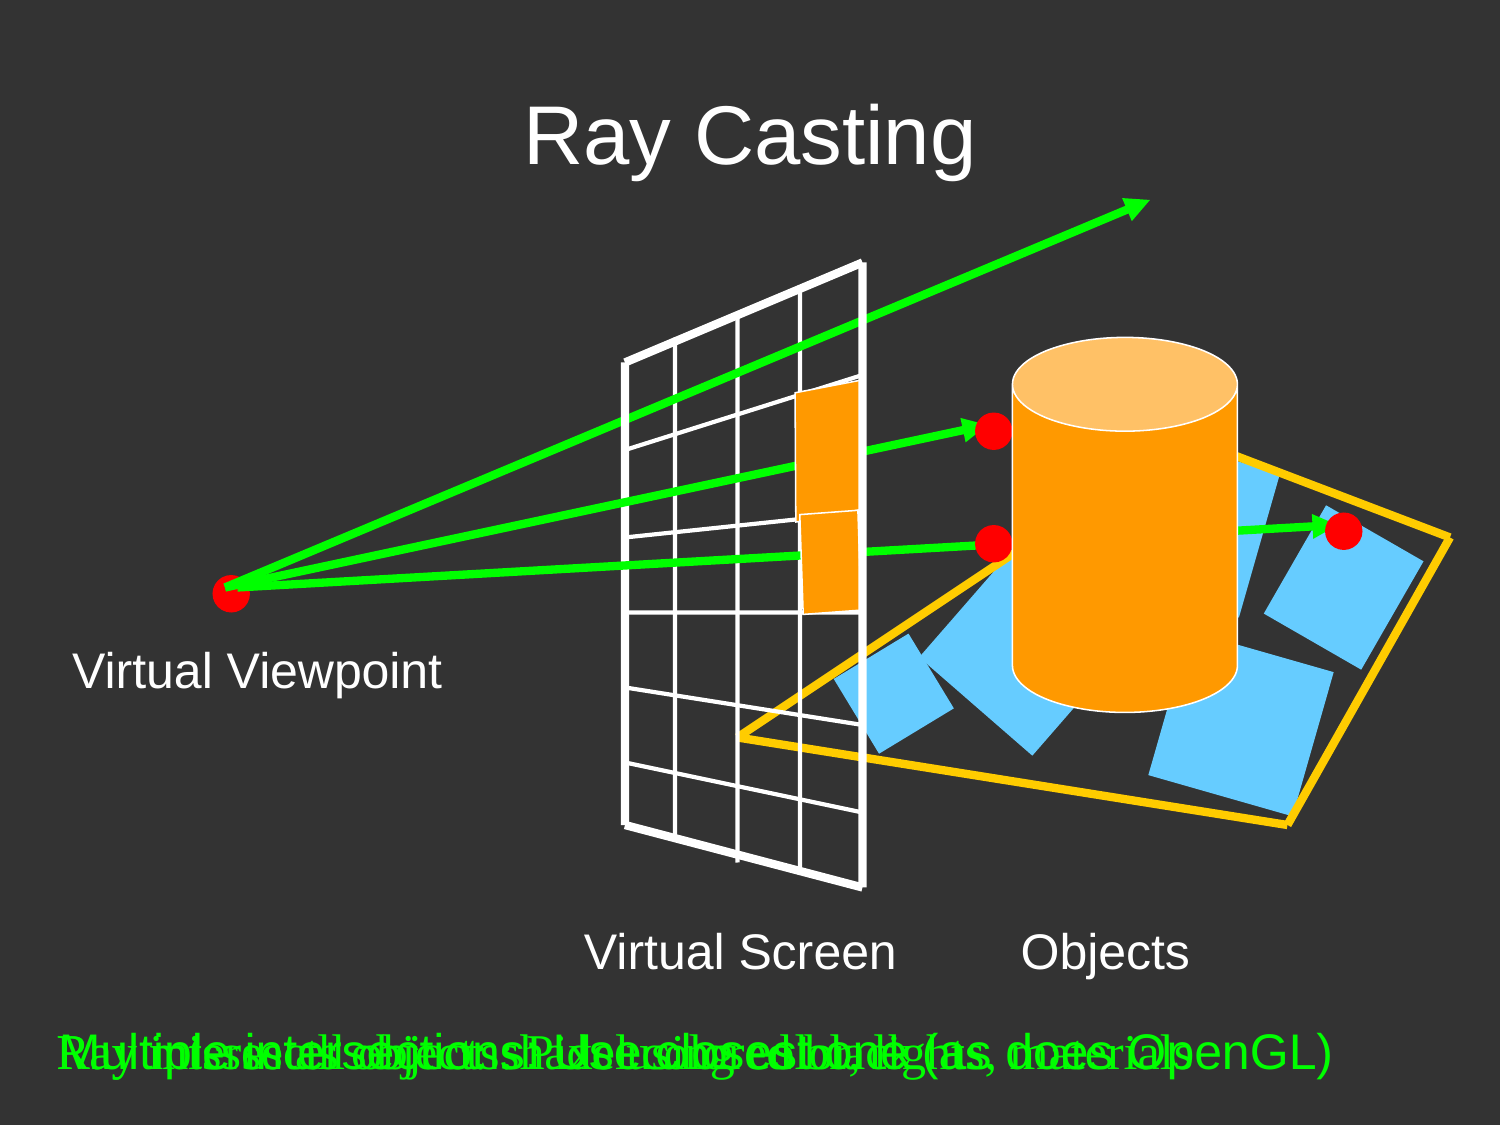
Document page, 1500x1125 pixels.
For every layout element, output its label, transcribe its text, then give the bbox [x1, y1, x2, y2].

text_box [1012, 337, 1238, 431]
text_box [1238, 597, 1245, 618]
text_box [833, 661, 862, 724]
text_box [1323, 505, 1335, 510]
title Ray Casting [112, 62, 1388, 200]
text_box Multiple intersections: Use closest one (as does OpenGL) [43, 1012, 1350, 1087]
text_box [1012, 337, 1238, 510]
text_box [1263, 528, 1424, 670]
text_box [802, 598, 862, 615]
text_box Virtual Screen [569, 912, 912, 987]
text_box Virtual Viewpoint [57, 631, 458, 707]
text_box [1012, 597, 1238, 713]
text_box [919, 597, 1074, 756]
text_box Objects [1005, 912, 1206, 987]
text_box [863, 633, 954, 754]
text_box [237, 512, 1363, 588]
text_box [863, 199, 1150, 321]
text_box [795, 379, 862, 410]
text_box [1238, 461, 1280, 510]
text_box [224, 412, 1013, 588]
text_box [1148, 644, 1334, 817]
text_box [212, 579, 250, 613]
